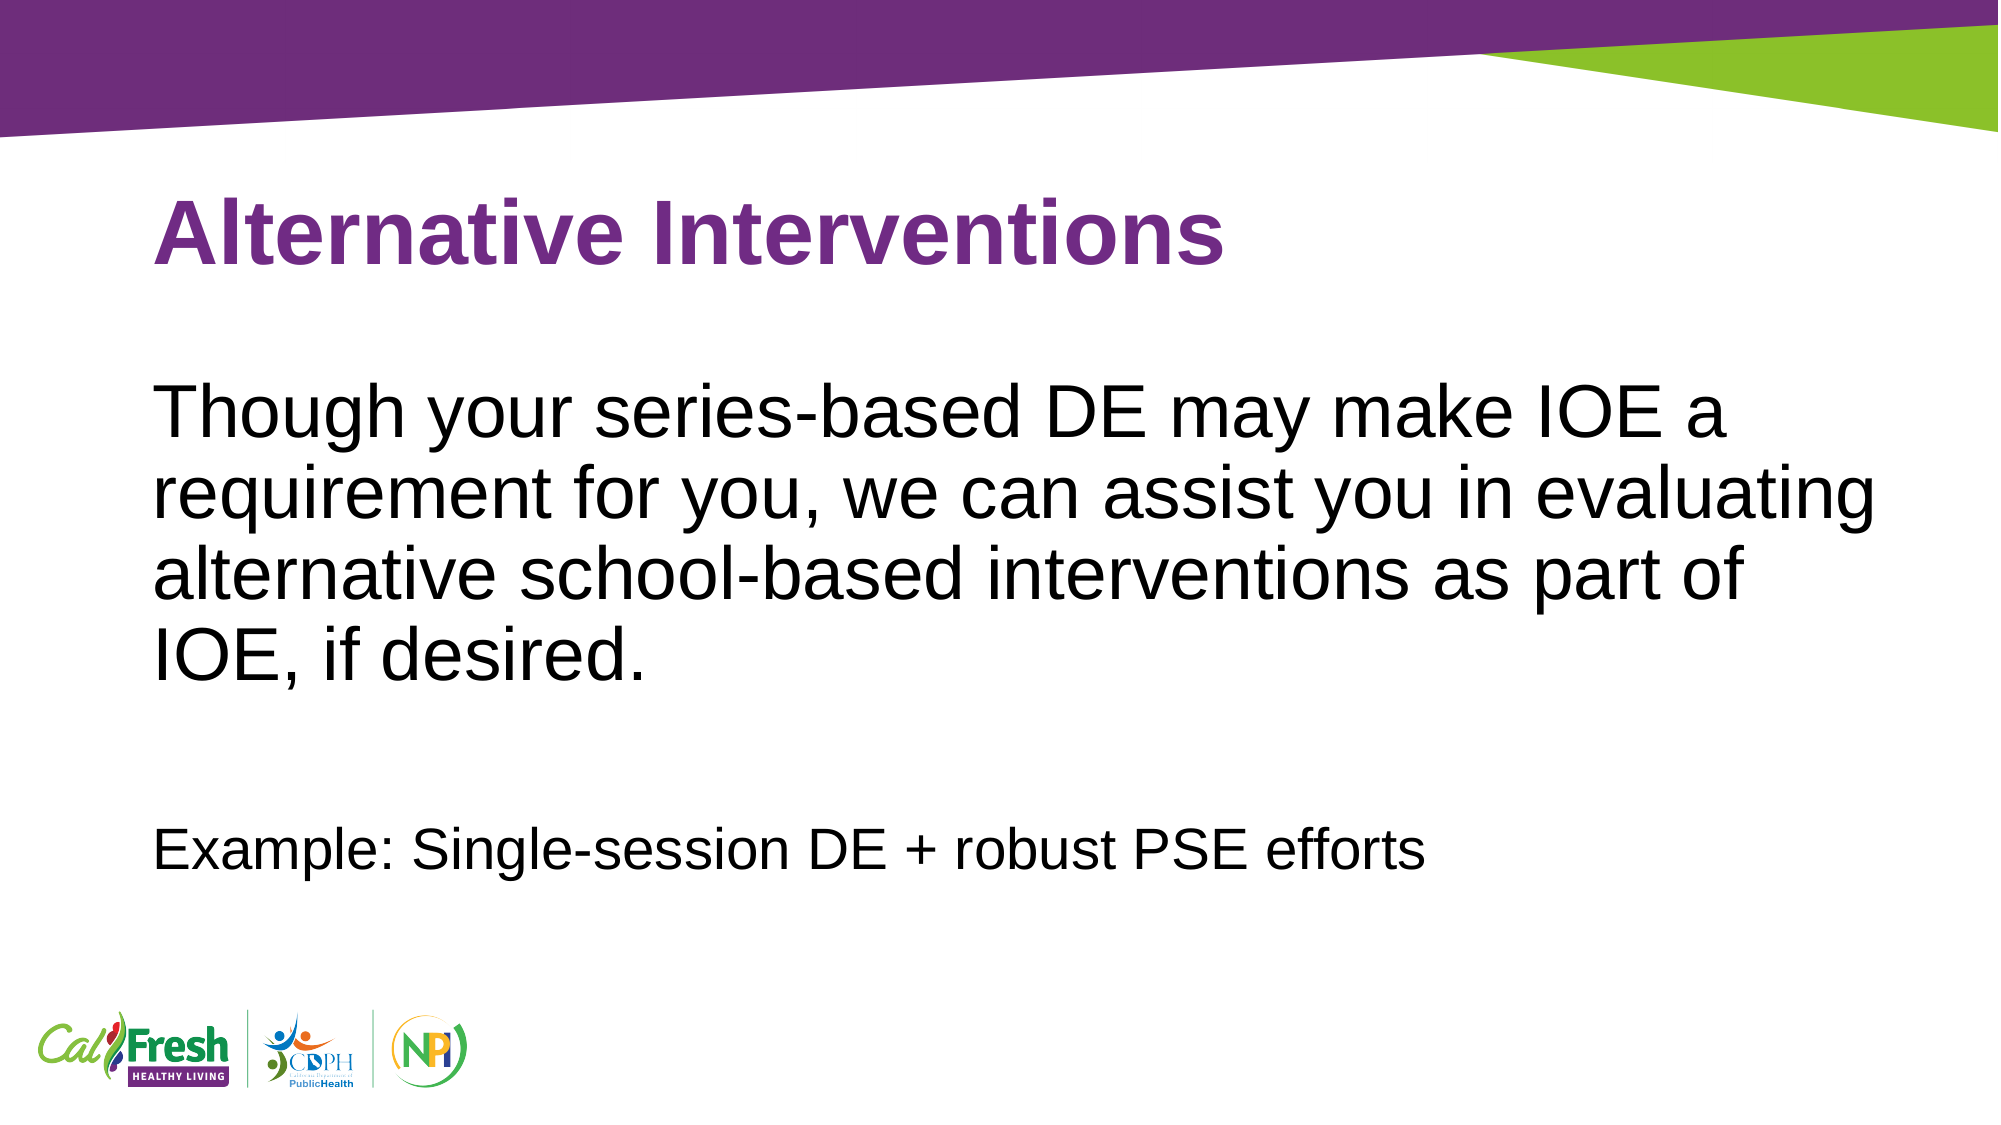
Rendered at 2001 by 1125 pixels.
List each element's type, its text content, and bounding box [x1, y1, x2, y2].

picture [19, 999, 484, 1109]
list Though your series-based DE may make IOE a requirement for you, we can assist you in evaluating alternative school-based interventions as part of IOE, if desired. Example: Single-session DE + robust PSE efforts [137, 365, 1909, 916]
title Alternative Interventions [137, 125, 1863, 344]
picture [0, 0, 1998, 163]
